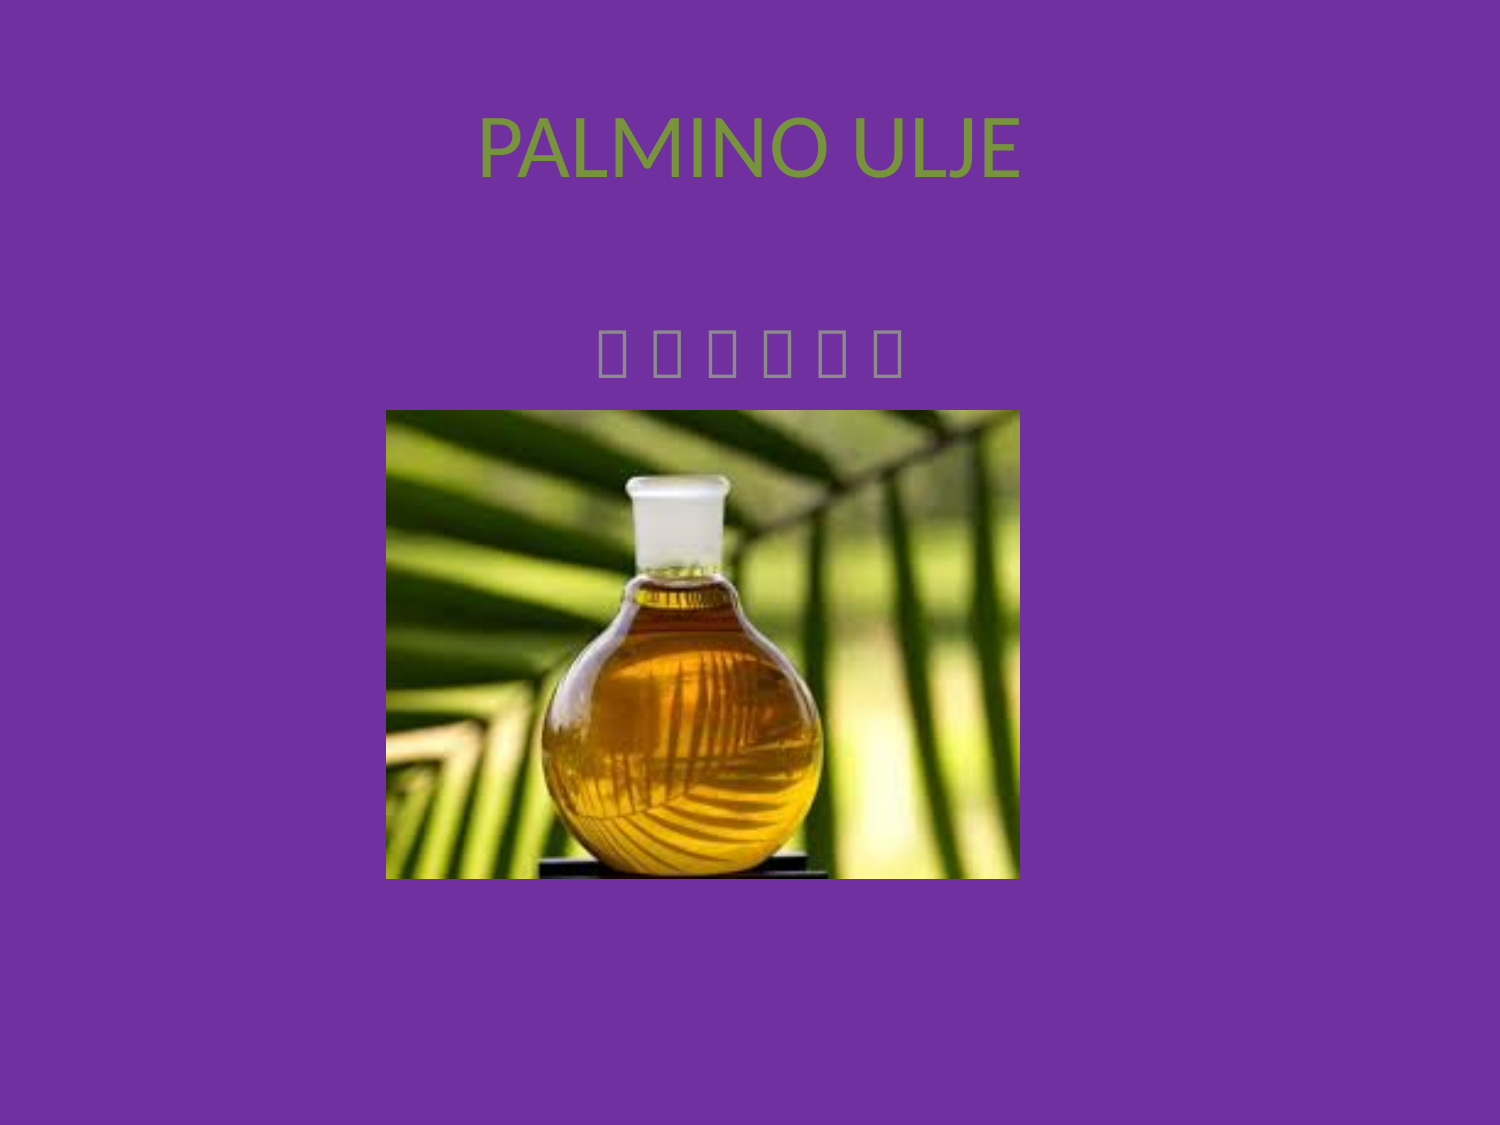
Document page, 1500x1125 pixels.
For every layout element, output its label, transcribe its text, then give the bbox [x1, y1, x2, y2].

picture [386, 410, 1020, 880]
title PALMINO ULJE [112, 23, 1388, 258]
subtitle       [225, 304, 1275, 925]
